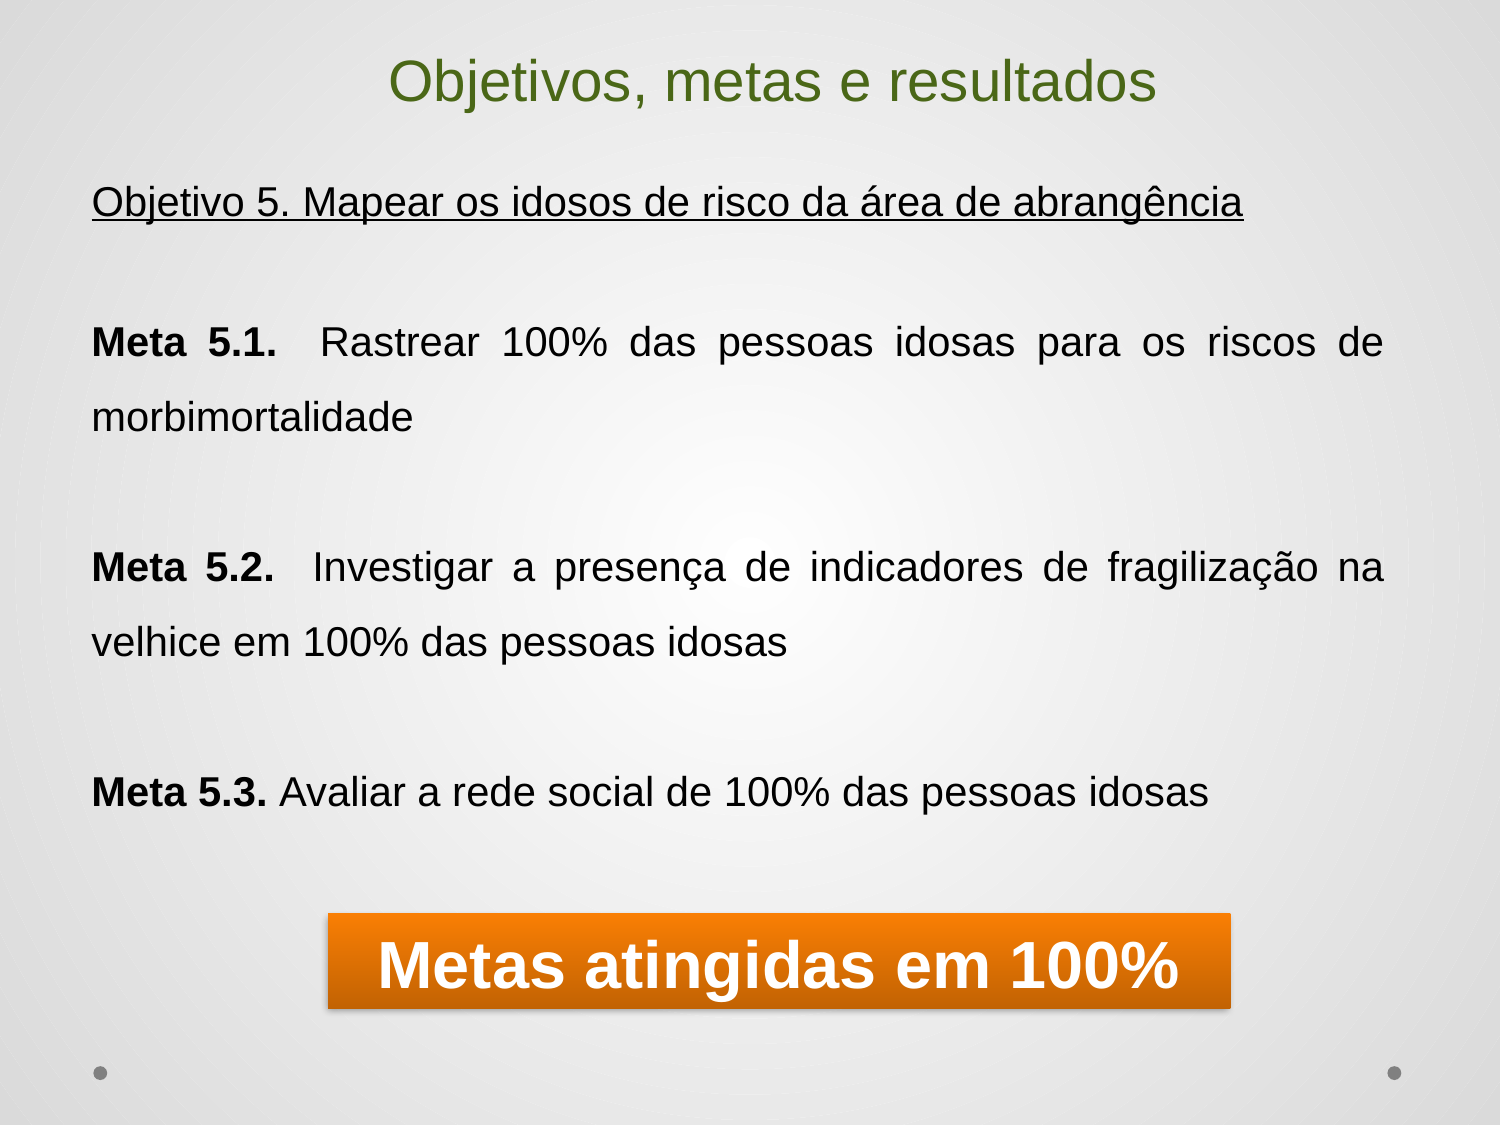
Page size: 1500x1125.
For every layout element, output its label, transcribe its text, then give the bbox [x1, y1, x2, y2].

title Objetivos, metas e resultados [98, 42, 1449, 121]
text_box Metas atingidas em 100% [328, 913, 1231, 1009]
text_box Meta 5.1. Rastrear 100% das pessoas idosas para os riscos de morbimortalidade Meta 5.2. Investigar a presença de indicadores de fragilização na velhice em 100% das pessoas idosas Meta 5.3. Avaliar a rede social de 100% das pessoas idosas [76, 282, 1400, 923]
list Objetivo 5. Mapear os idosos de risco da área de abrangência [76, 167, 1427, 291]
